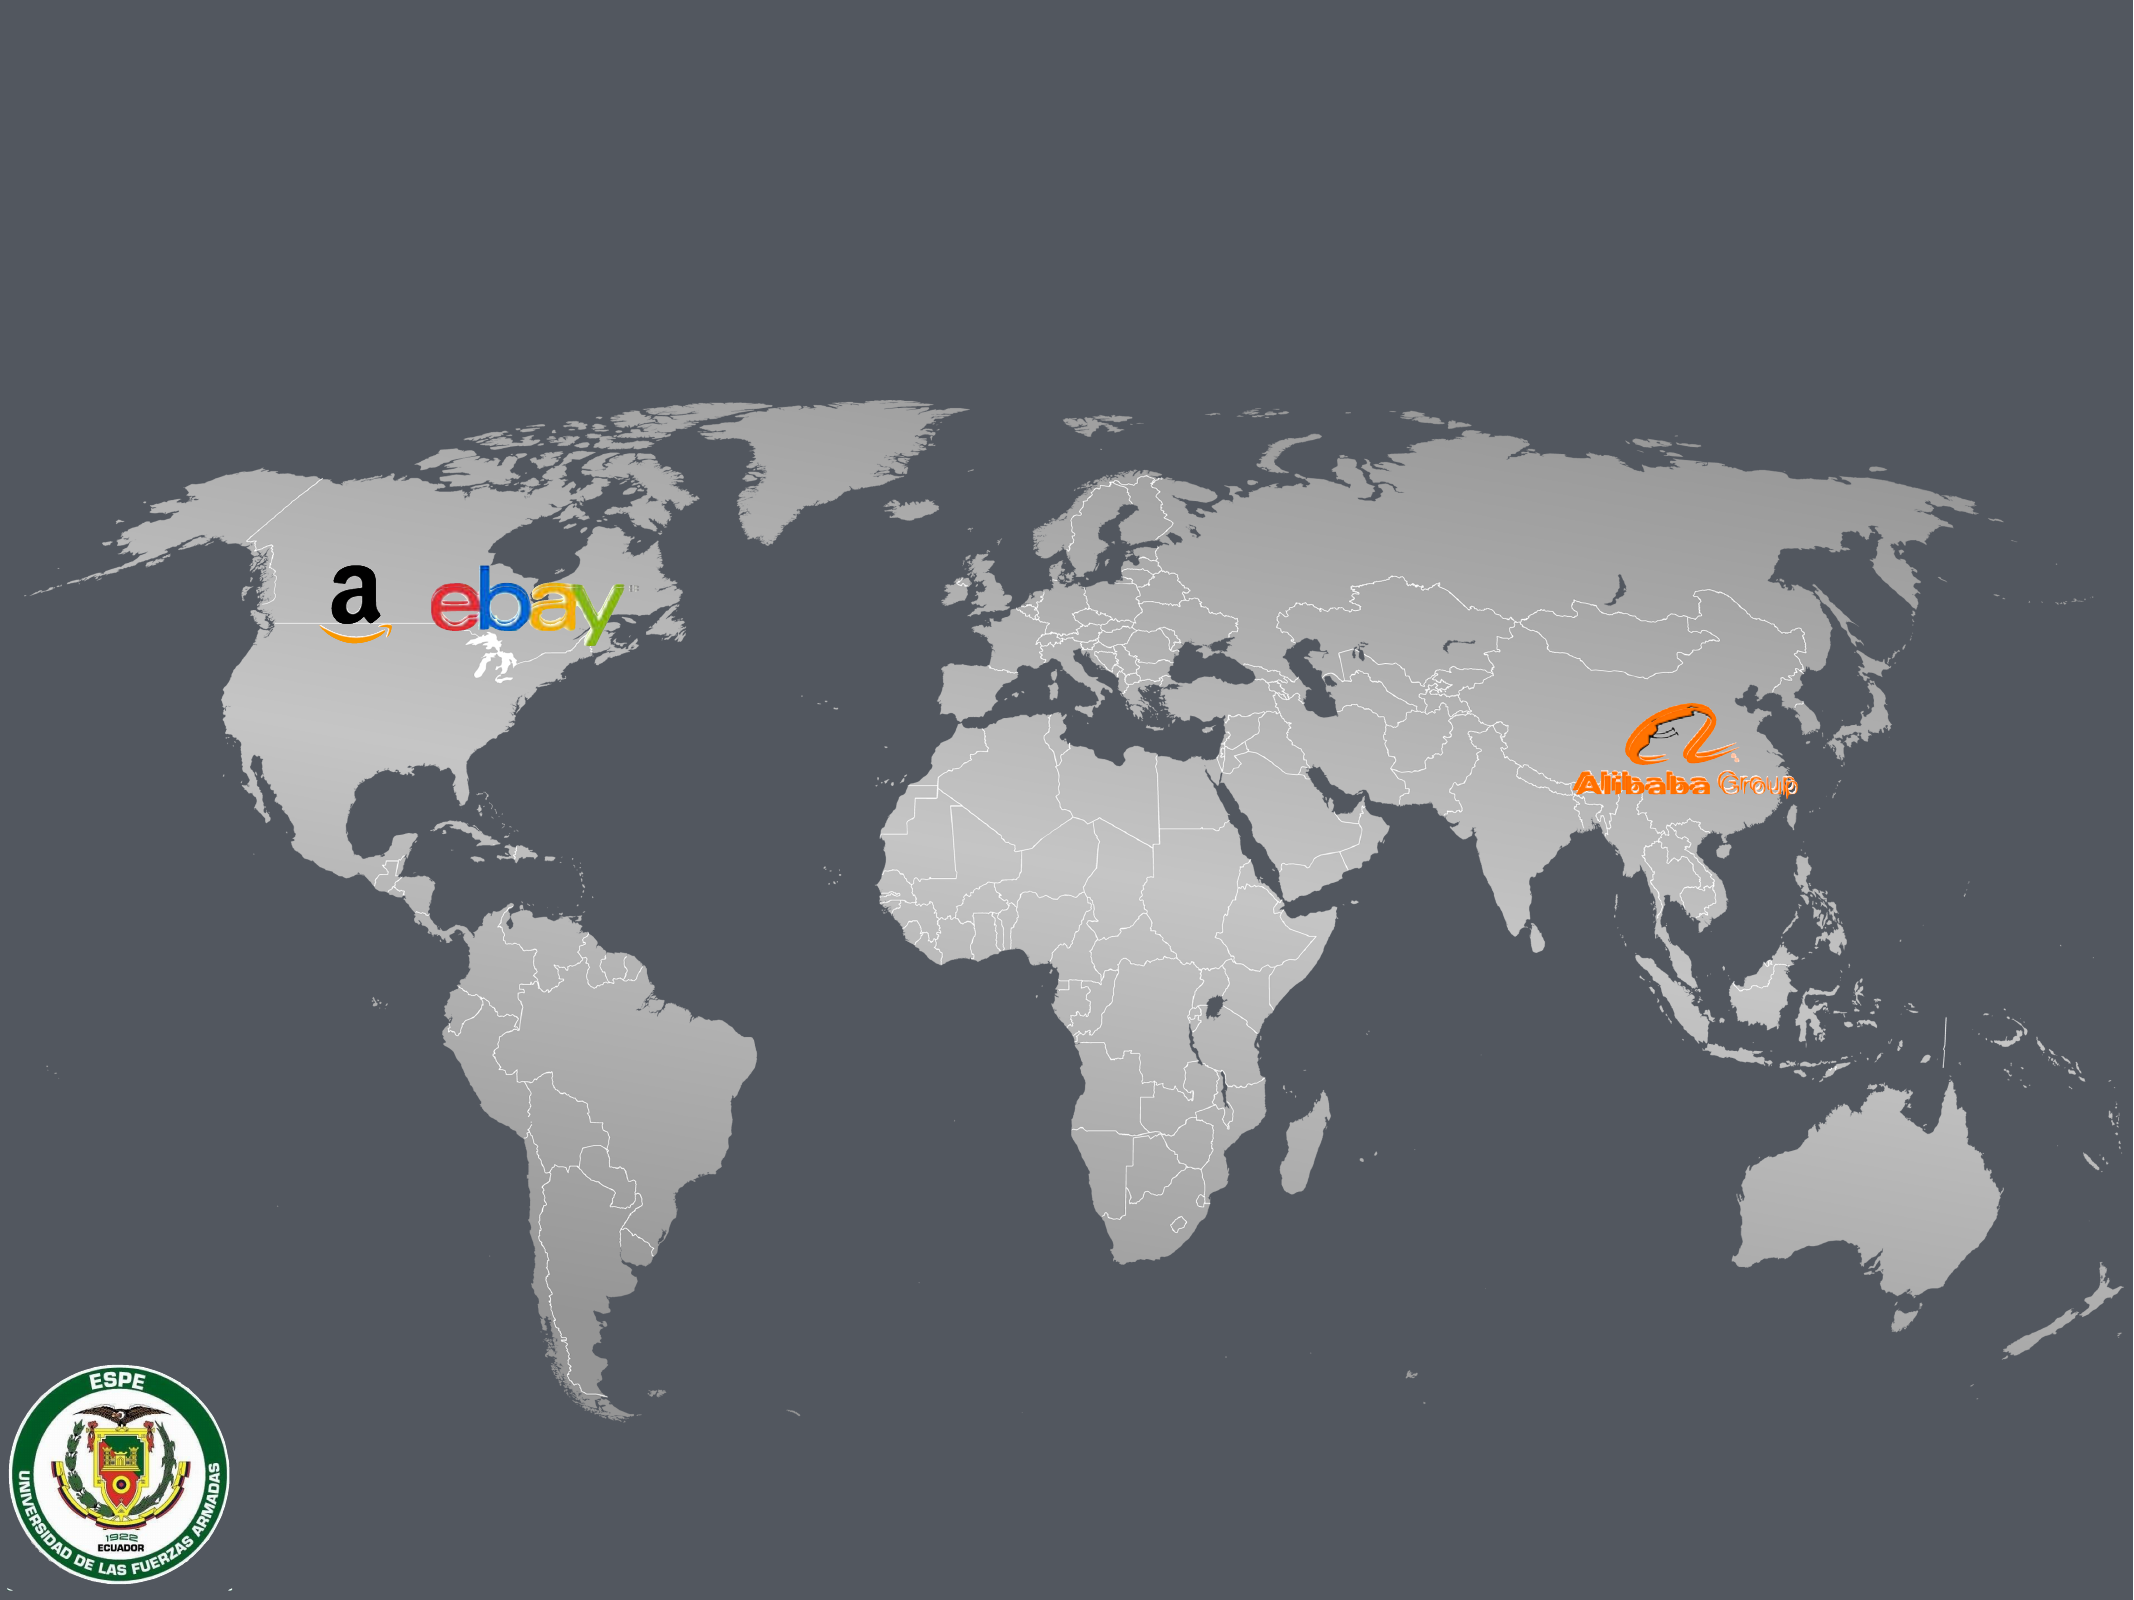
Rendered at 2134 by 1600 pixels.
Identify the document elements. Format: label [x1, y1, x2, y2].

picture [7, 400, 2134, 1591]
